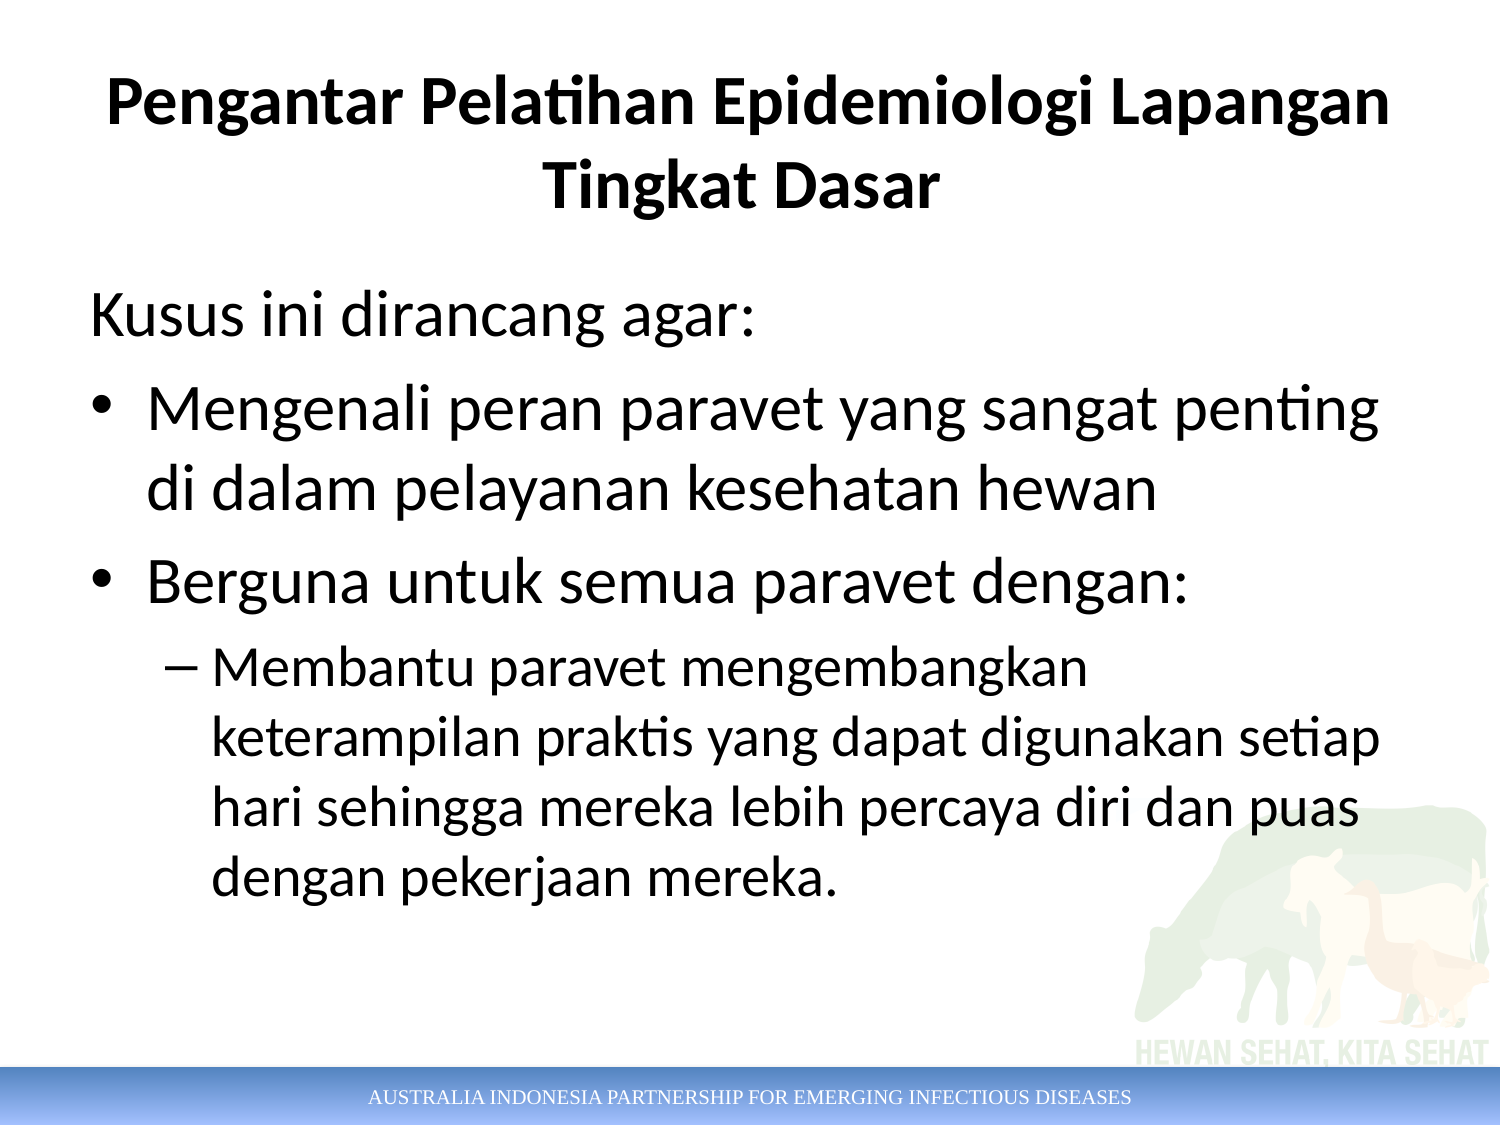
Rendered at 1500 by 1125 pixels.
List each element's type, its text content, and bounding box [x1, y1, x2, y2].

list Kusus ini dirancang agar: Mengenali peran paravet yang sangat penting di dalam pelayanan kesehatan hewan Berguna untuk semua paravet dengan: Membantu paravet mengembangkan keterampilan praktis yang dapat digunakan setiap hari sehingga mereka lebih percaya diri dan puas dengan pekerjaan mereka. [75, 262, 1425, 1005]
title Pengantar Pelatihan Epidemiologi Lapangan Tingkat Dasar [75, 45, 1425, 232]
